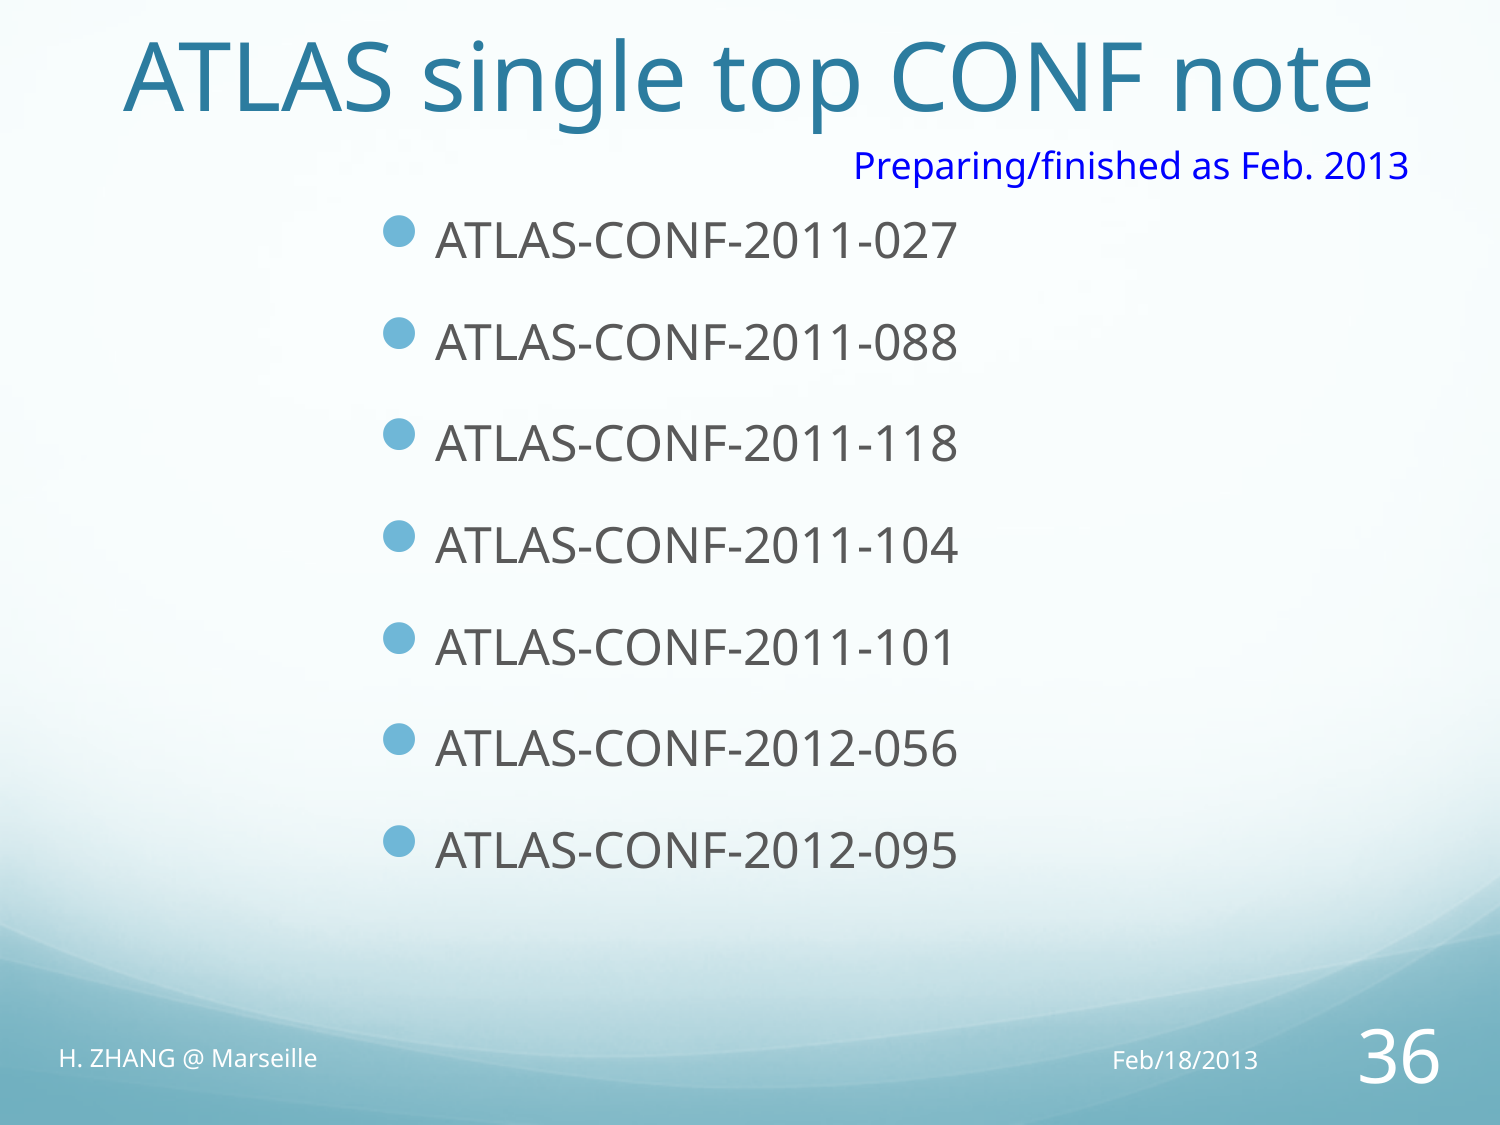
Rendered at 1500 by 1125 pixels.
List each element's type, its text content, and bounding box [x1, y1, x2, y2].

text_box Preparing/finished as Feb. 2013 [838, 135, 1477, 195]
slide_number Feb/18/2013 [923, 1029, 1274, 1090]
list ATLAS-CONF-2011-027 ATLAS-CONF-2011-088 ATLAS-CONF-2011-118 ATLAS-CONF-2011-104 ATLAS-CONF-2011-101 ATLAS-CONF-2012-056 ATLAS-CONF-2012-095 [363, 200, 1057, 982]
slide_number 36 [1295, 1029, 1459, 1090]
title ATLAS single top CONF note [0, 17, 1500, 139]
footer H. ZHANG @ Marseille [43, 1029, 838, 1090]
